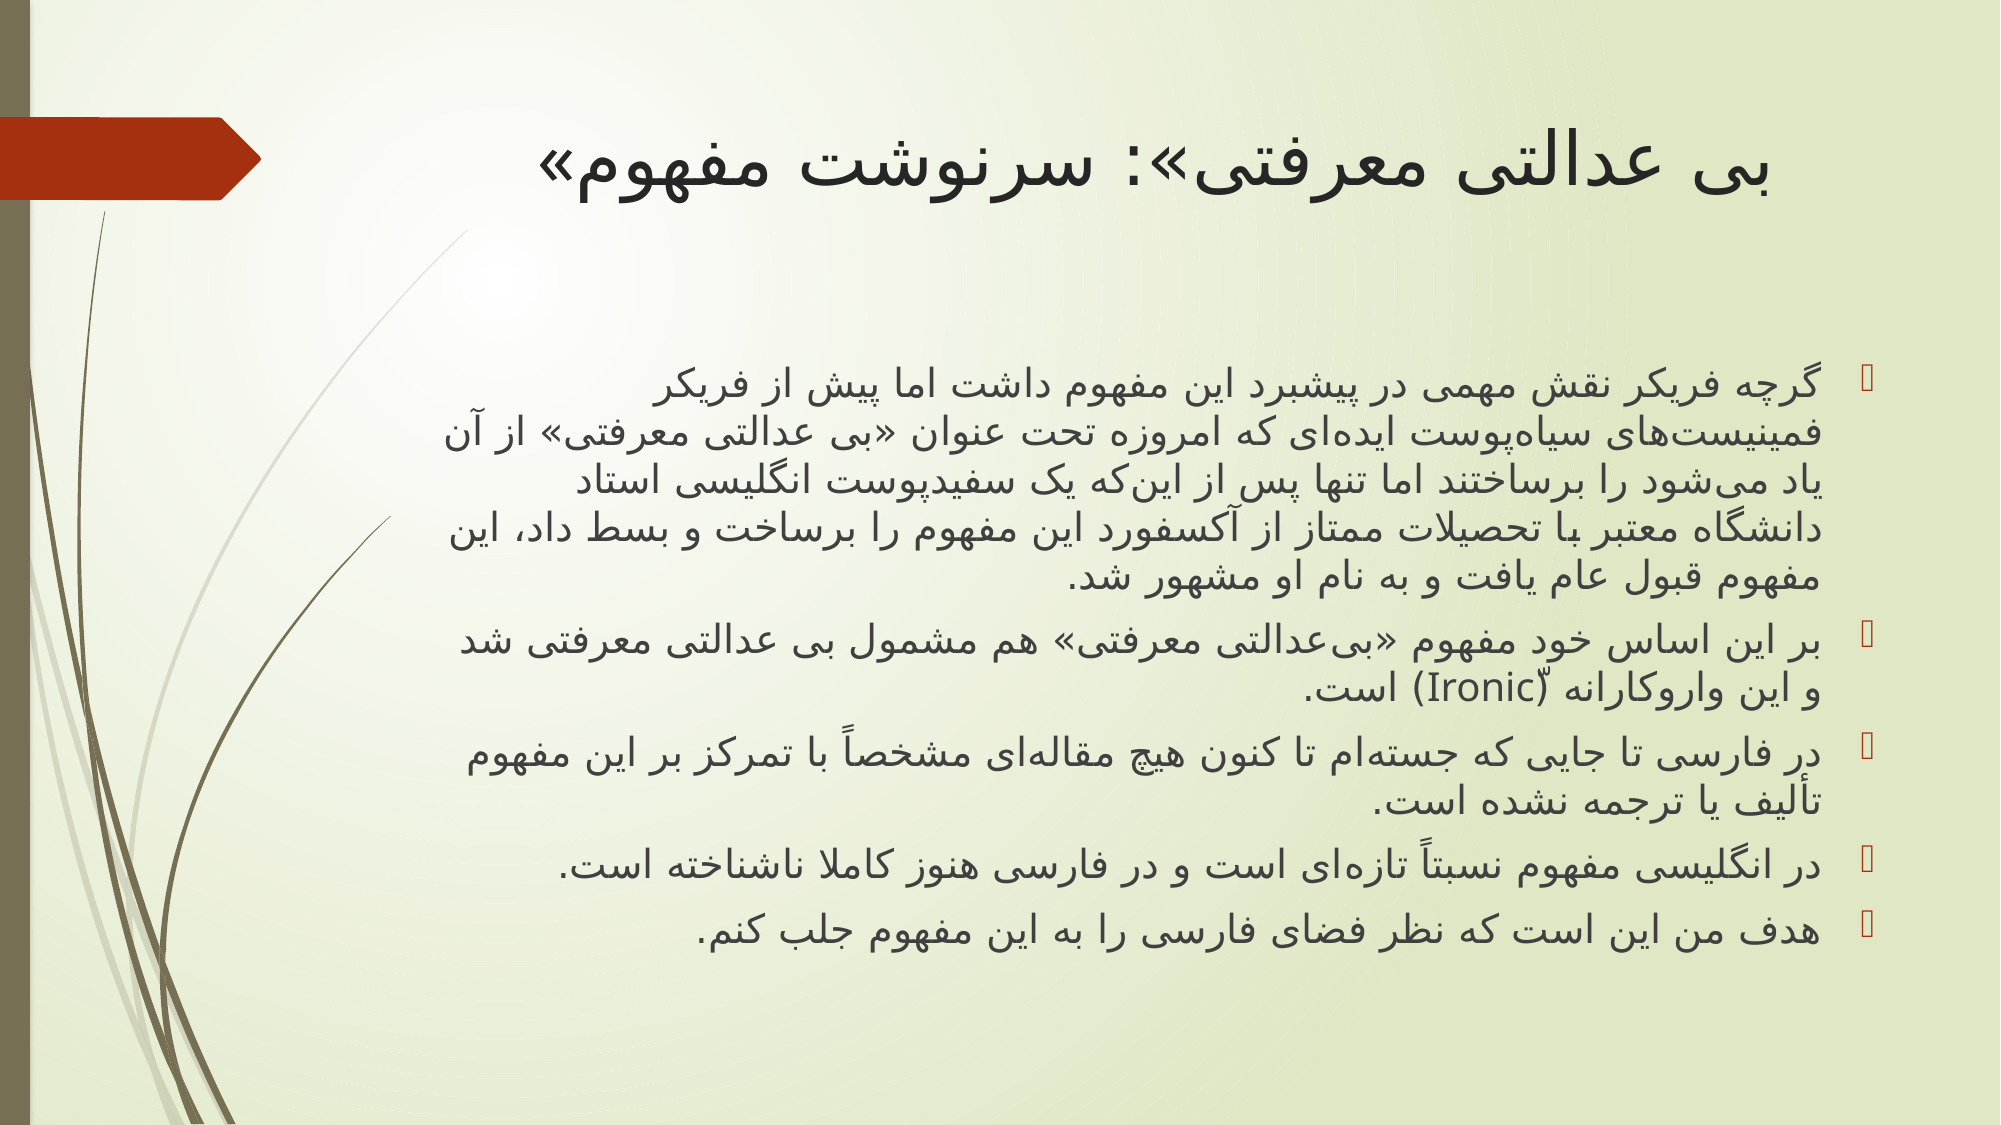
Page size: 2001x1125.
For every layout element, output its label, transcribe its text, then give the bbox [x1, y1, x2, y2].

title «بی عدالتی معرفتی»: سرنوشت مفهوم [425, 102, 1888, 313]
list گرچه فریکر نقش مهمی در پیشبرد این مفهوم داشت اما پیش از فریکر فمینیست‌های سیاه‌پوست ایده‌ای که امروزه تحت عنوان «بی عدالتی معرفتی» از آن یاد می‌شود را برساختند اما تنها پس از این‌که یک سفیدپوست انگلیسی استاد دانشگاه معتبر با تحصیلات ممتاز از آکسفورد این مفهوم را برساخت و بسط داد، این مفهوم قبول عام یافت و به نام او مشهور شد. بر این اساس خود مفهوم «بی‌عدالتی معرفتی» هم مشمول بی عدالتی معرفتی شد و این واروکارانه (Ironicّ) است. در فارسی تا جایی که جسته‌ام تا کنون هیچ مقاله‌ای مشخصاً با تمرکز بر این مفهوم تألیف یا ترجمه نشده است. در انگلیسی مفهوم نسبتاً تازه‌ای است و در فارسی هنوز کاملا ناشناخته است. هدف من این است که نظر فضای فارسی را به این مفهوم جلب کنم. [424, 350, 1888, 970]
